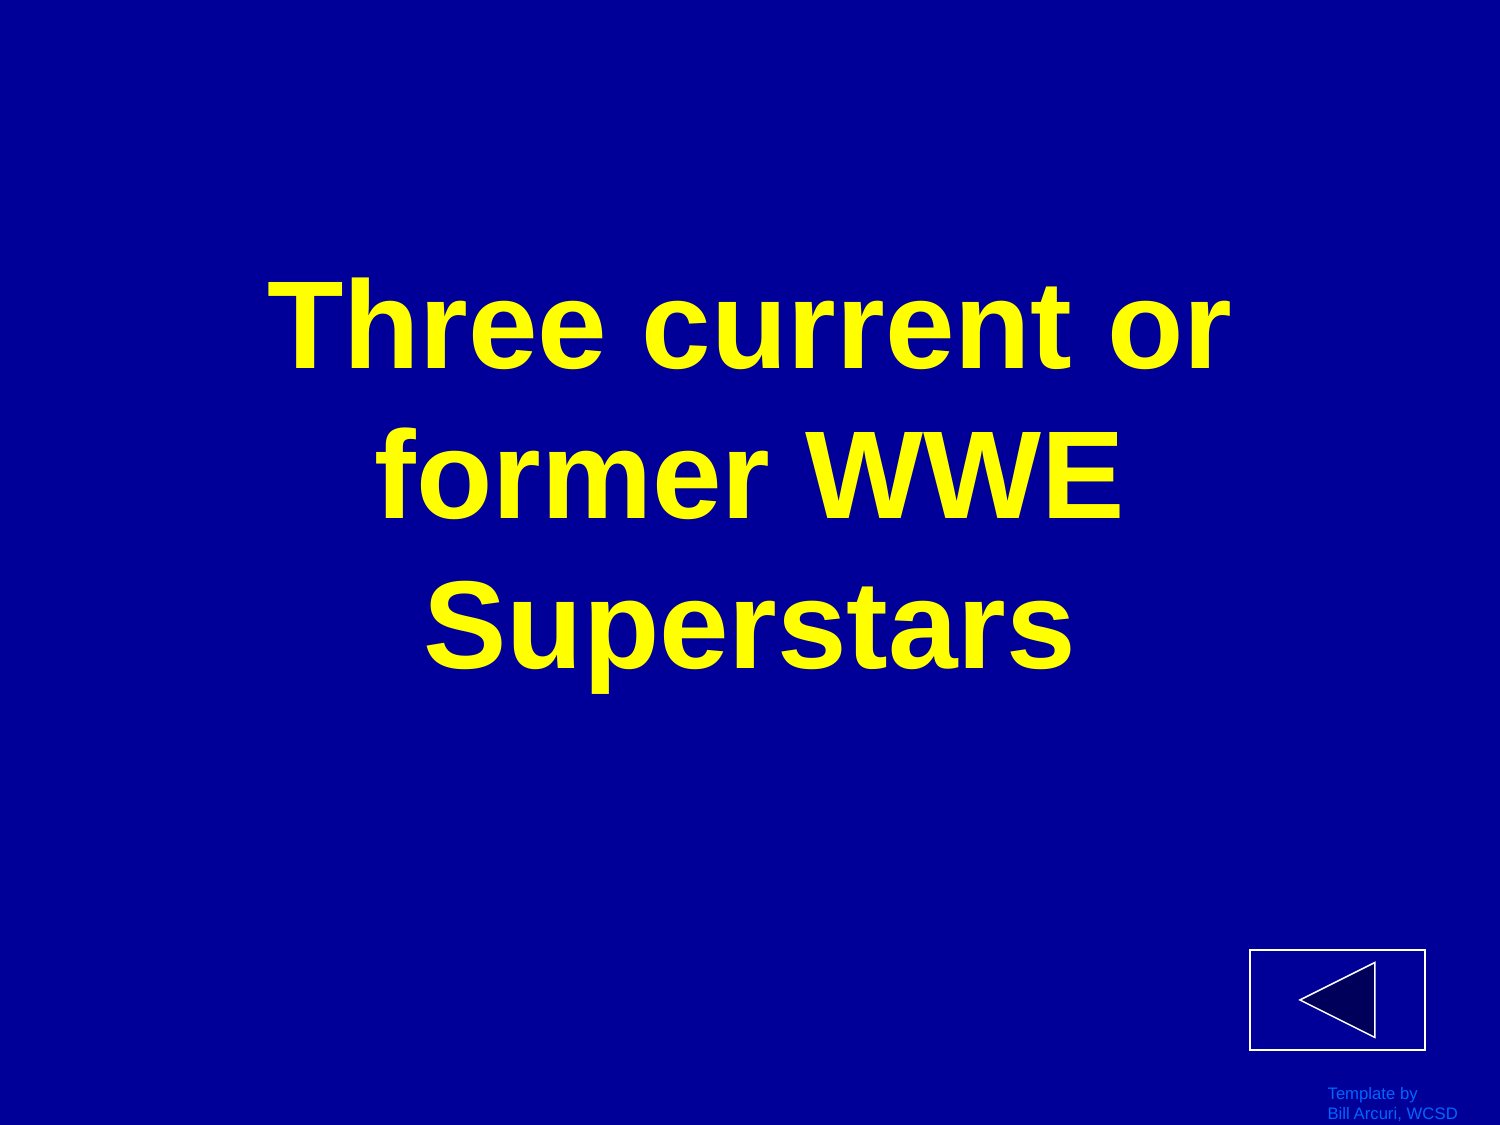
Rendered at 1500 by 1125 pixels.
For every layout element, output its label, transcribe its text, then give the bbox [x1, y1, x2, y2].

text_box [1250, 950, 1426, 1051]
title Three current or former WWE Superstars [112, 374, 1388, 563]
slide_number Template by Bill Arcuri, WCSD [1312, 1074, 1476, 1125]
